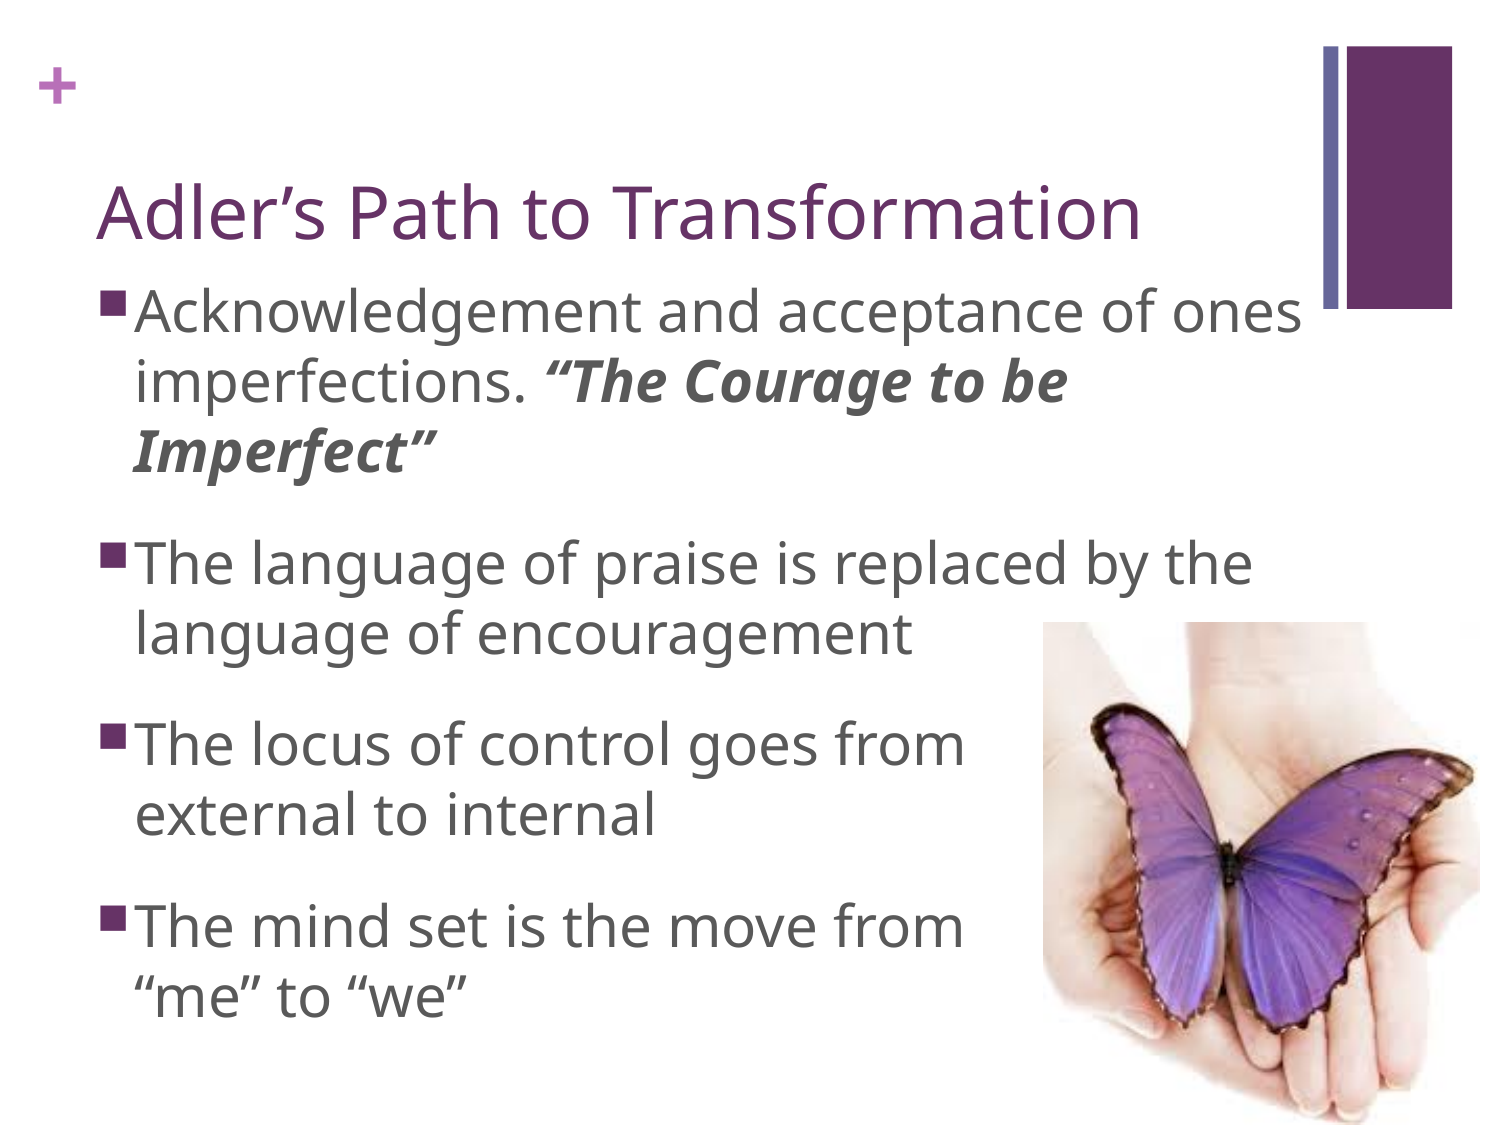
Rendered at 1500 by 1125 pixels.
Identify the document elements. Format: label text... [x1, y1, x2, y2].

picture [1043, 622, 1480, 1125]
list Acknowledgement and acceptance of ones imperfections. “The Courage to be Imperfect” The language of praise is replaced by the language of encouragement The locus of control goes from external to internal The mind set is the move from “me” to “we” [81, 266, 1322, 947]
title Adler’s Path to Transformation [81, 79, 1322, 263]
